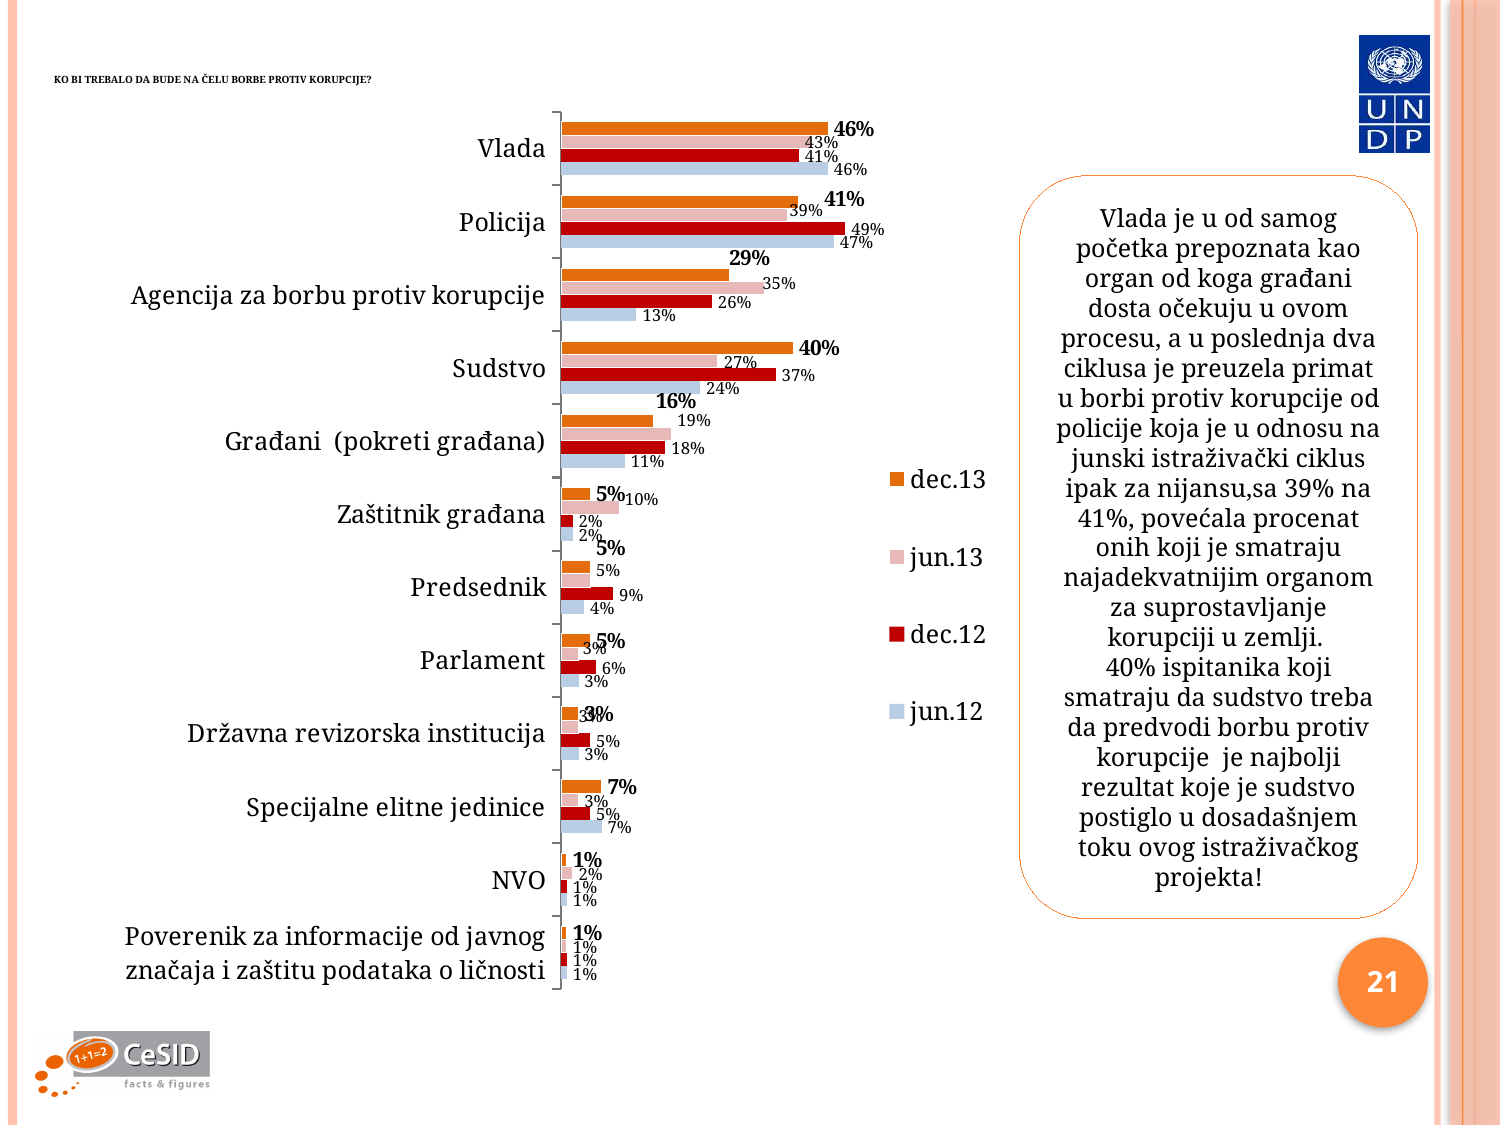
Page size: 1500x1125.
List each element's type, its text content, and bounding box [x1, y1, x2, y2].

picture [1358, 34, 1431, 153]
chart [104, 93, 1056, 1009]
text_box Vlada je u od samog početka prepoznata kao organ od koga građani dosta očekuju u ovom procesu, a u poslednja dva ciklusa je preuzela primat u borbi protiv korupcije od policije koja je u odnosu na junski istraživački ciklus ipak za nijansu,sa 39% na 41%, povećala procenat onih koji je smatraju najadekvatnijim organom za suprostavljanje korupciji u zemlji. 40% ispitanika koji smatraju da sudstvo treba da predvodi borbu protiv korupcije je najbolji rezultat koje je sudstvo postiglo u dosadašnjem toku ovog istraživačkog projekta! [1061, 175, 1418, 919]
title Ko bi trebalo da bude na čelu borbe protiv korupcije? [35, 23, 1301, 94]
picture [34, 1030, 212, 1098]
slide_number 21 [1333, 940, 1434, 1027]
